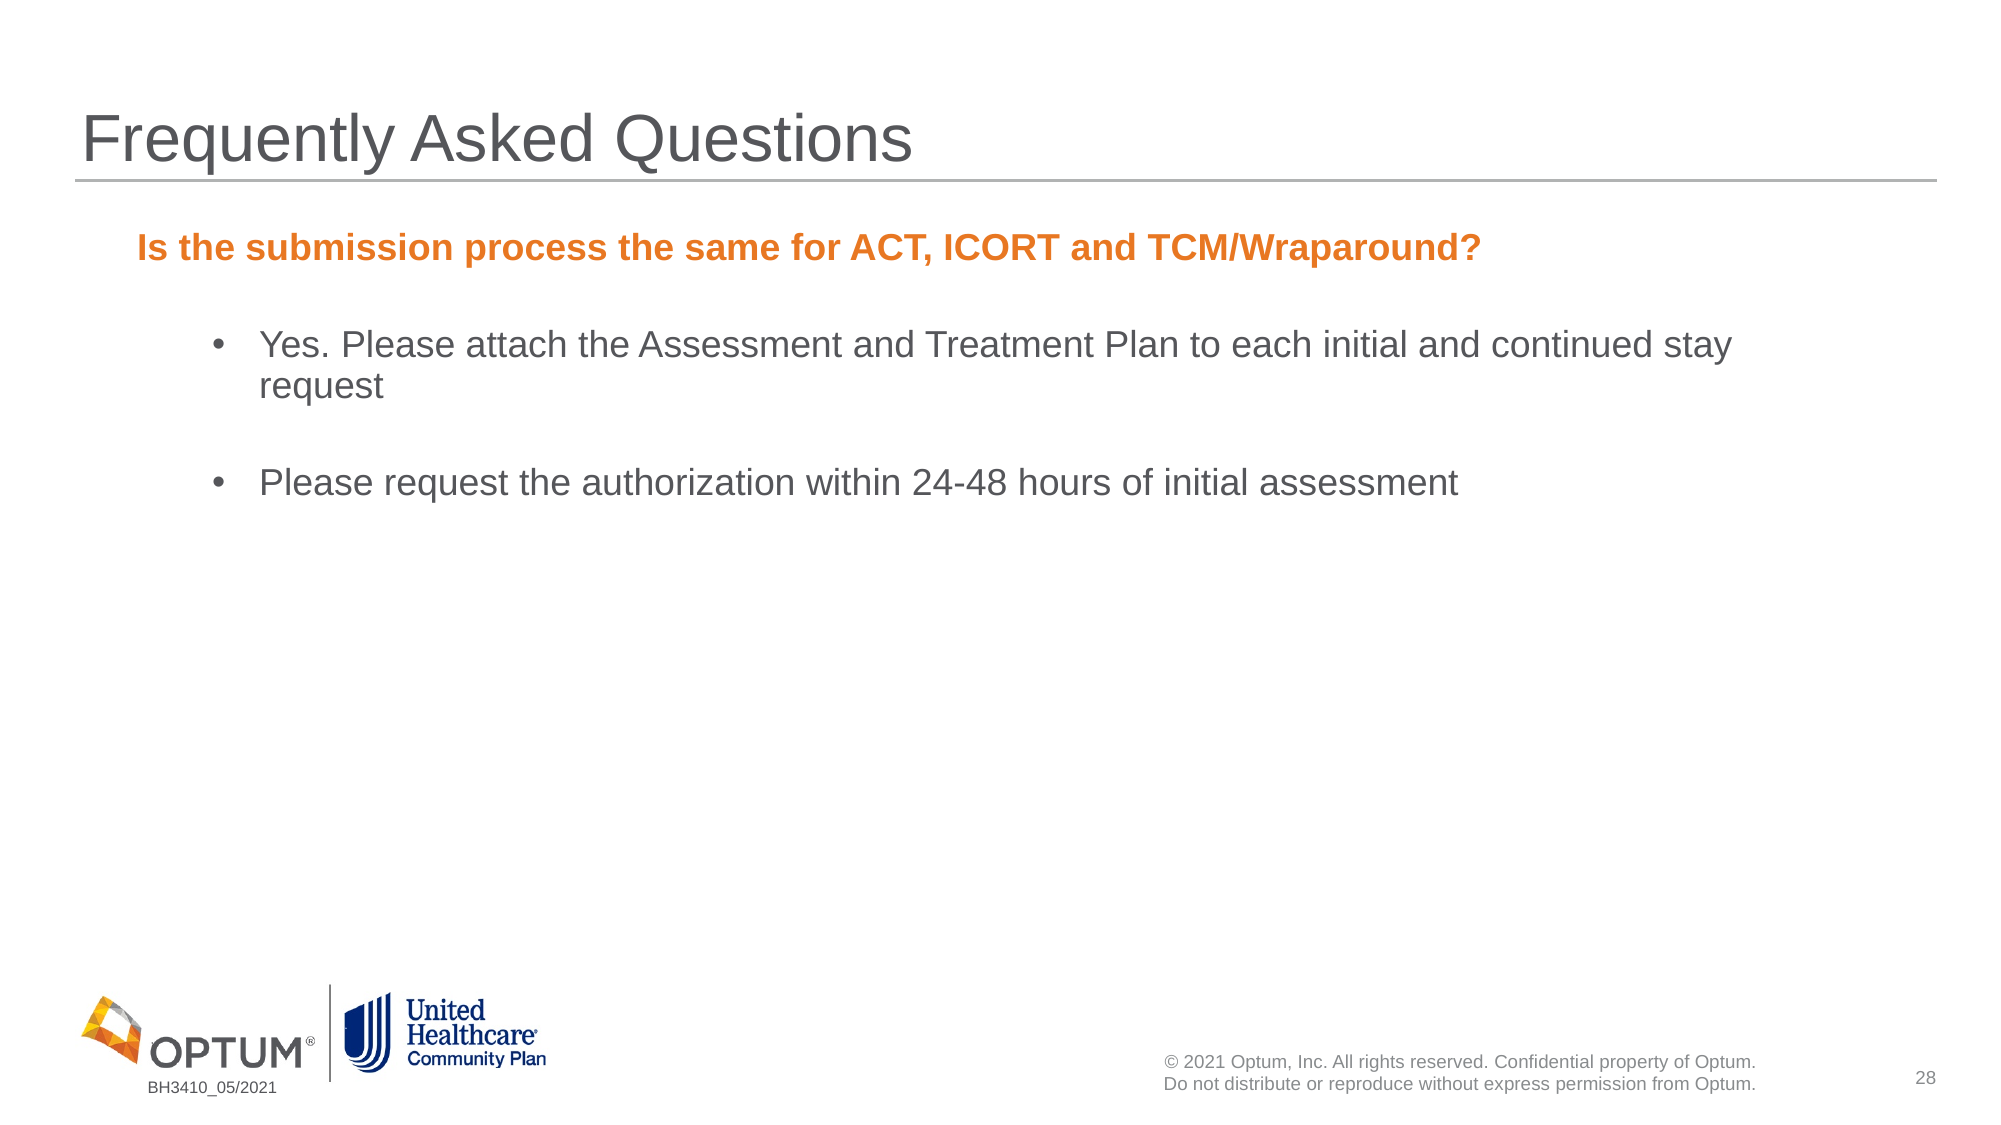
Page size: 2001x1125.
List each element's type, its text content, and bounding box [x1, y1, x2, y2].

title Frequently Asked Questions [81, 0, 1938, 177]
text_box Is the submission process the same for ACT, ICORT and TCM/Wraparound? Yes. Please attach the Assessment and Treatment Plan to each initial and continued stay request Please request the authorization within 24-48 hours of initial assessment [122, 220, 1814, 512]
picture [75, 980, 550, 1084]
slide_number 28 [1848, 1057, 1937, 1096]
footer © 2021 Optum, Inc. All rights reserved. Confidential property of Optum. Do not distribute or reproduce without express permission from Optum. [1144, 1046, 1756, 1098]
